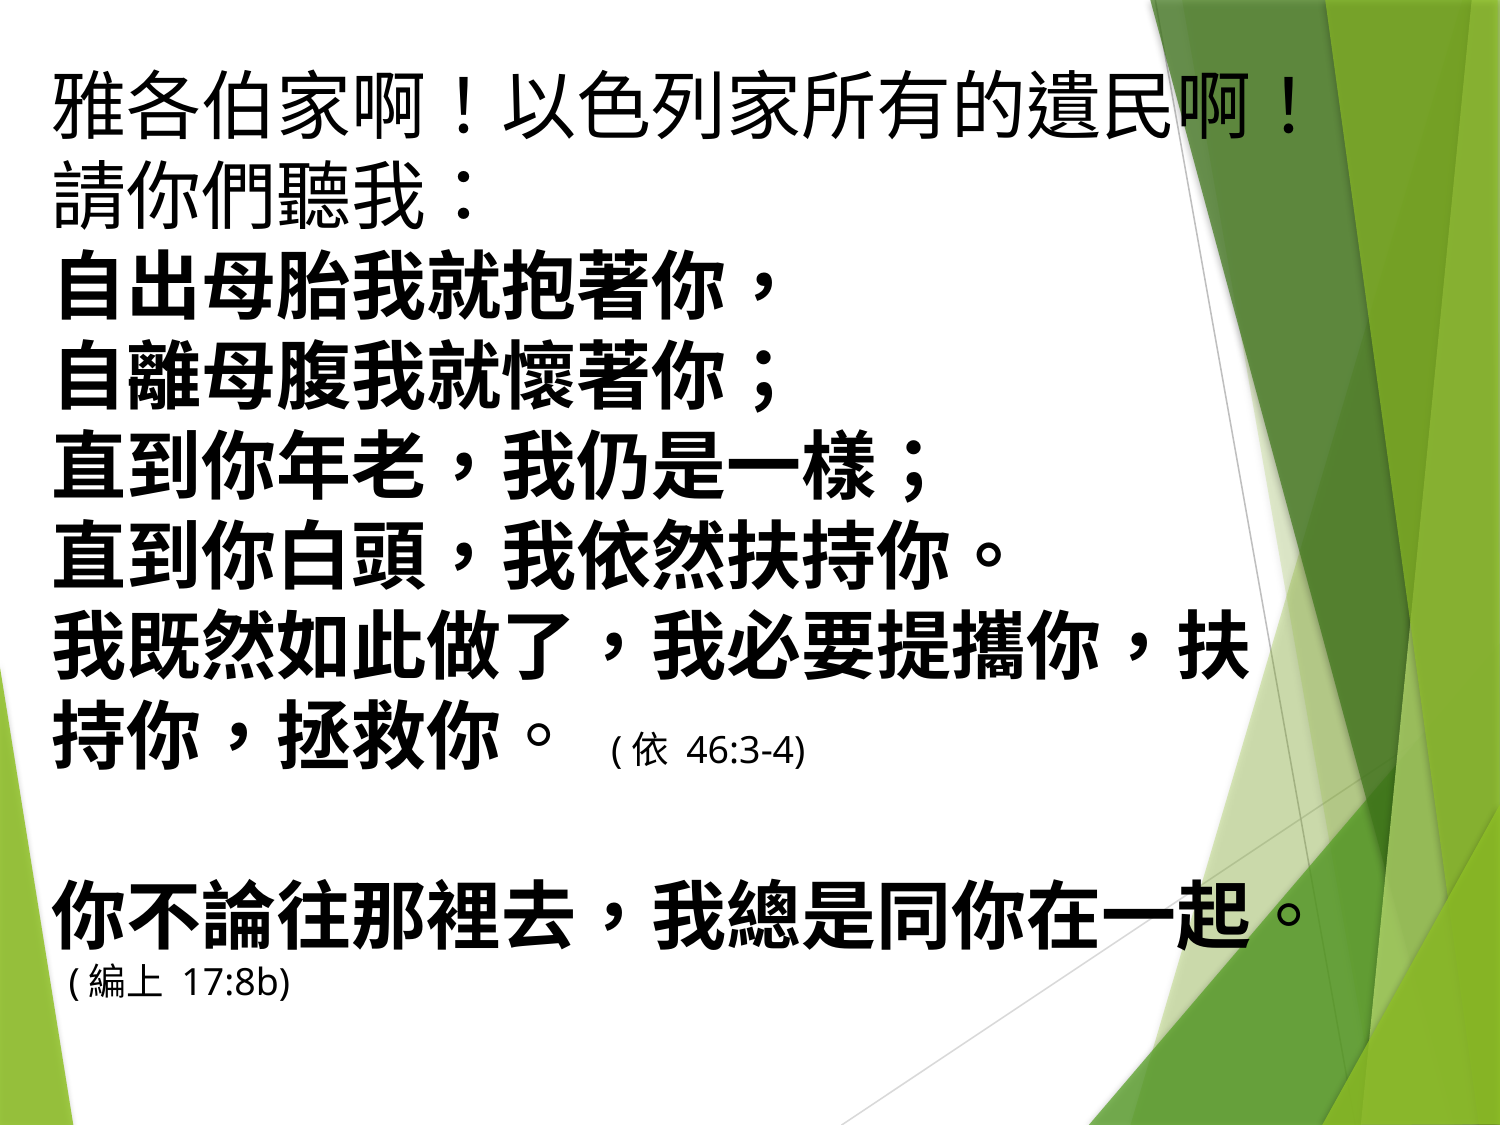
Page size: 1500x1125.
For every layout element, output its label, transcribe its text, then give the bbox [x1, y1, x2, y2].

text_box 雅各伯家啊！以色列家所有的遺民啊！請你們聽我： 自出母胎我就抱著你， 自離母腹我就懷著你； 直到你年老，我仍是一樣； 直到你白頭，我依然扶持你。 我既然如此做了，我必要提攜你，扶持你，拯救你。 (依 46:3-4) 你不論往那裡去，我總是同你在一起。 (編上 17:8b) [36, 50, 1277, 1011]
